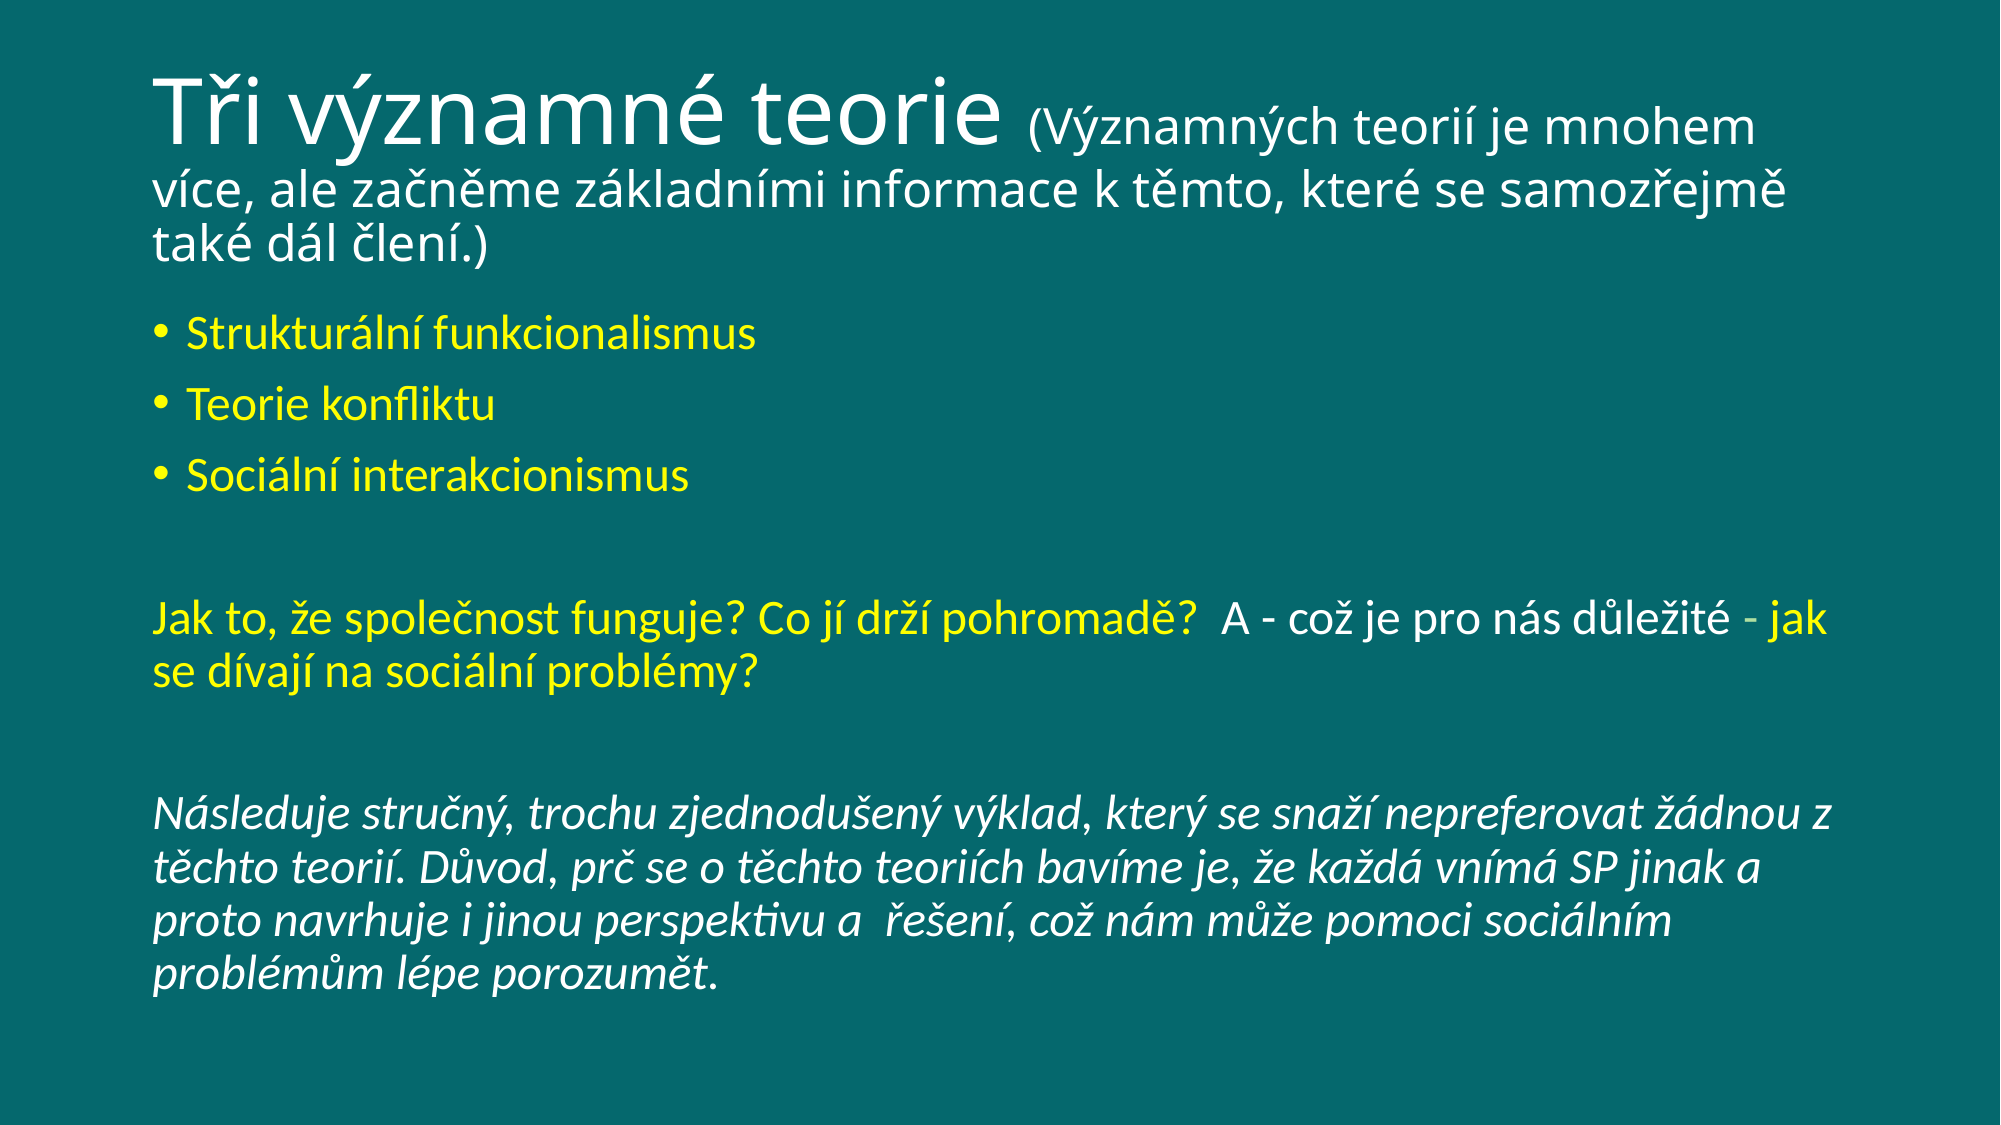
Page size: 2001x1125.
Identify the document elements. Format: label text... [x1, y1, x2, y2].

list Strukturální funkcionalismus Teorie konfliktu Sociální interakcionismus Jak to, že společnost funguje? Co jí drží pohromadě? A - což je pro nás důležité - jak se dívají na sociální problémy? Následuje stručný, trochu zjednodušený výklad, který se snaží nepreferovat žádnou z těchto teorií. Důvod, prč se o těchto teoriích bavíme je, že každá vnímá SP jinak a proto navrhuje i jinou perspektivu a řešení, což nám může pomoci sociálním problémům lépe porozumět. [137, 299, 1863, 1014]
title Tři významné teorie (Významných teorií je mnohem více, ale začněme základními informace k těmto, které se samozřejmě také dál člení.) [137, 59, 1863, 278]
